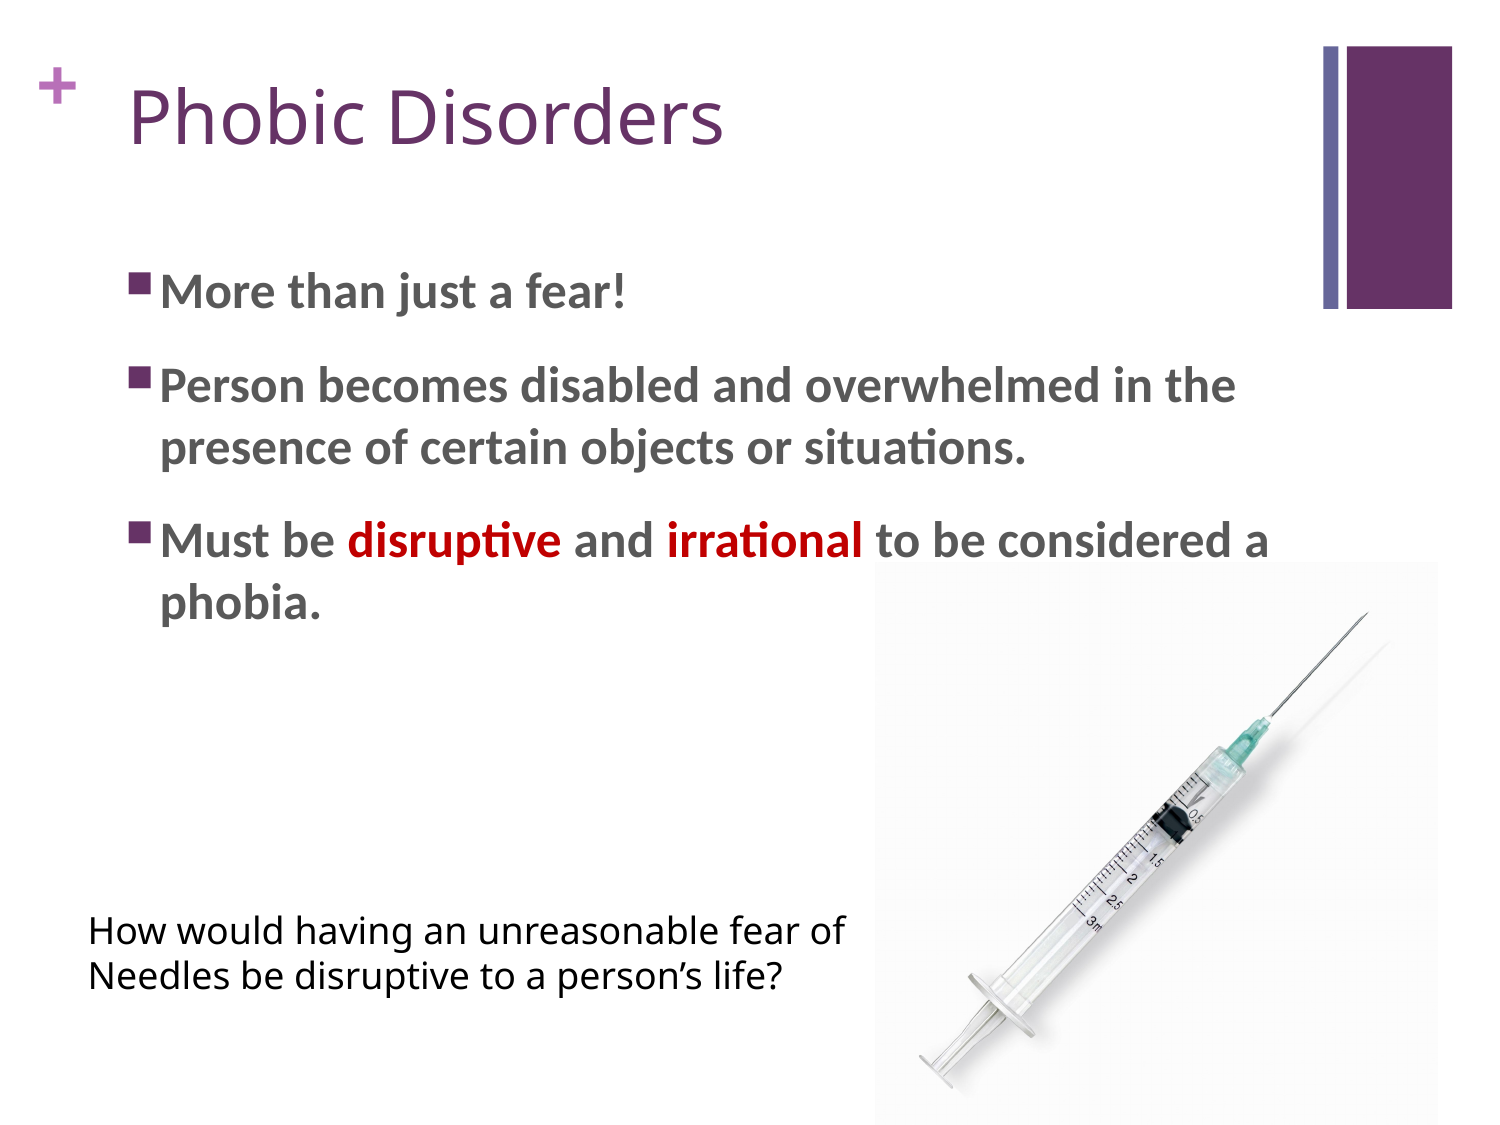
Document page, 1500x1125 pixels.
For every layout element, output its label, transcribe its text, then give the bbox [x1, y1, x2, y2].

picture [874, 561, 1438, 1125]
list More than just a fear! Person becomes disabled and overwhelmed in the presence of certain objects or situations. Must be disruptive and irrational to be considered a phobia. [110, 249, 1386, 638]
title Phobic Disorders [112, 62, 1388, 250]
text_box How would having an unreasonable fear of Needles be disruptive to a person’s life? [72, 899, 867, 1005]
